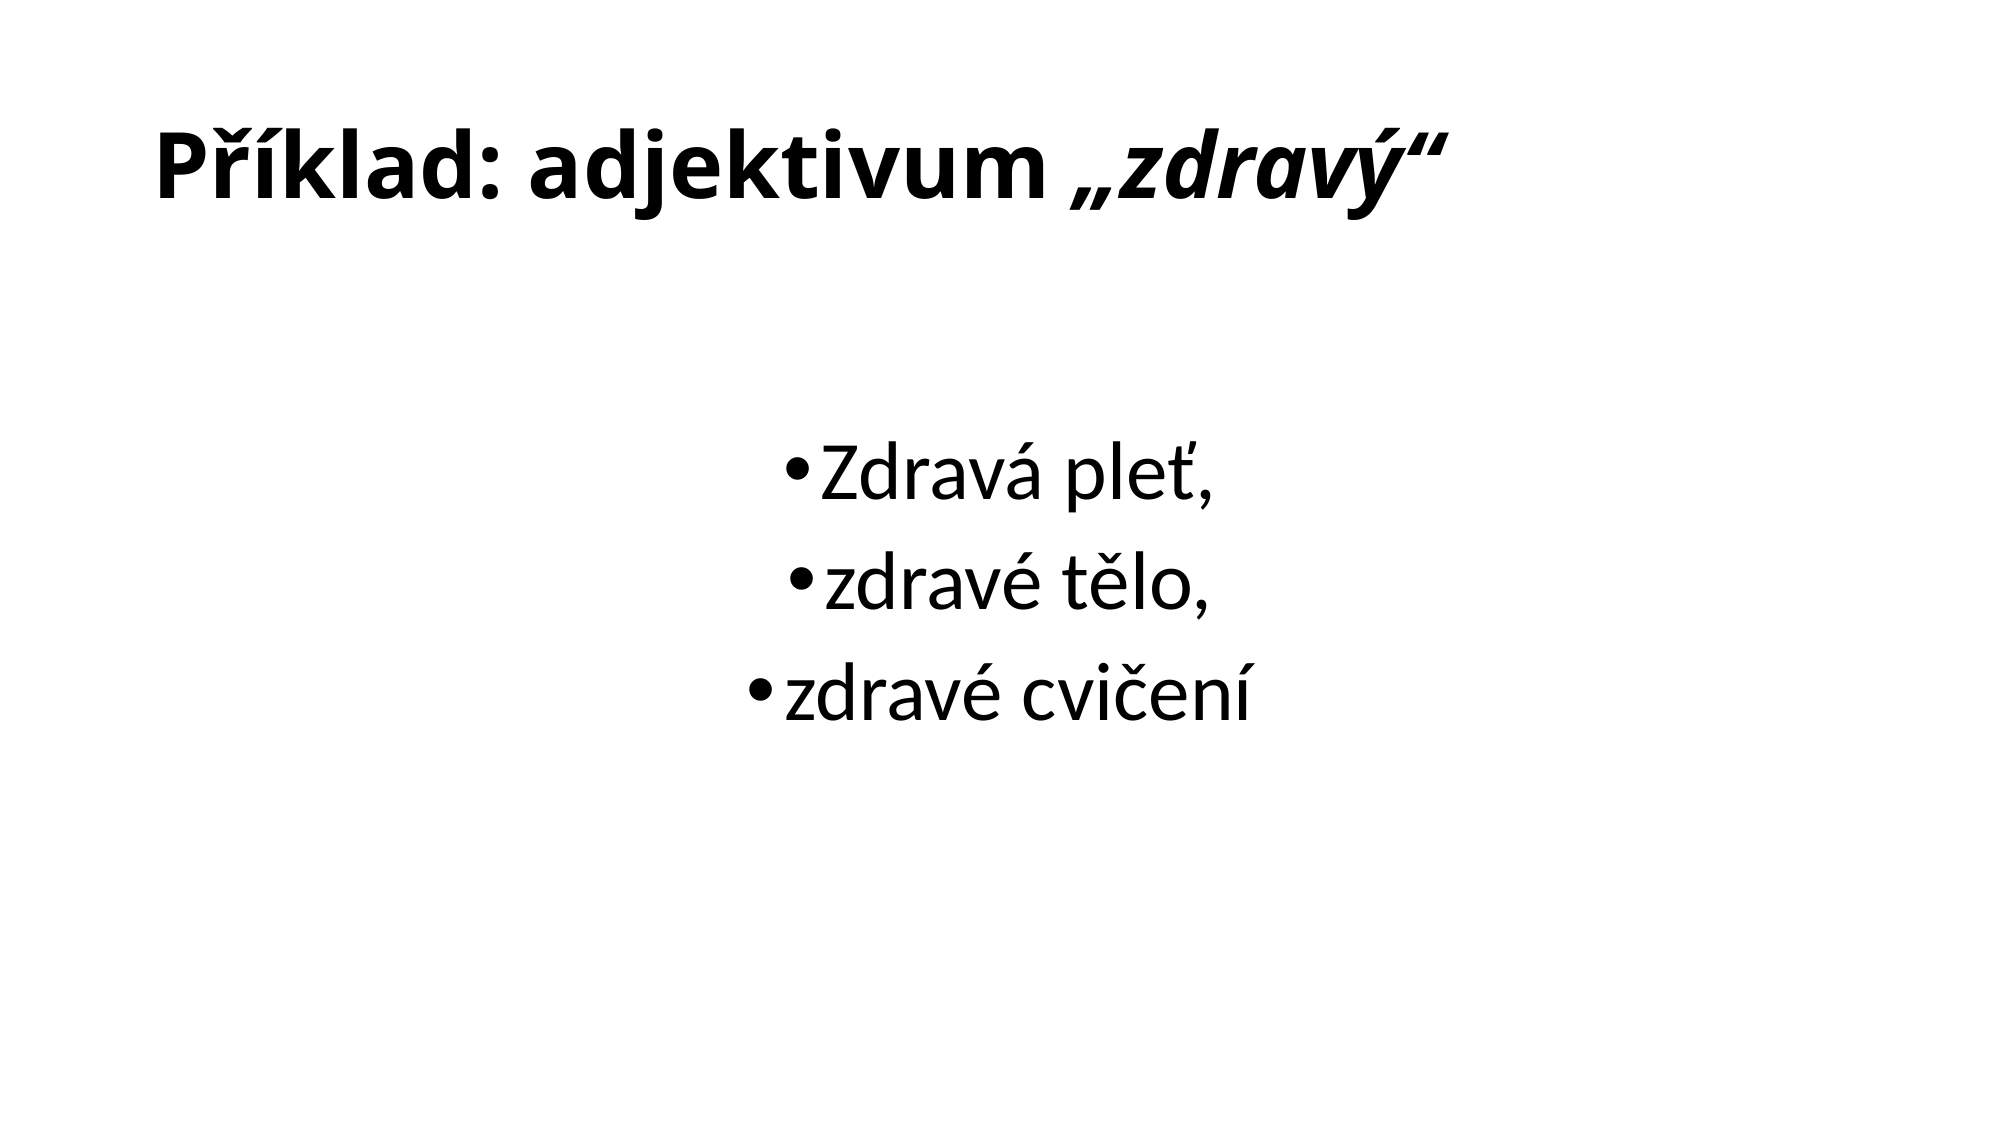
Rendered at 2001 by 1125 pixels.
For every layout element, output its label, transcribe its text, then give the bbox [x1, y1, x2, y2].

title Příklad: adjektivum „zdravý“ [137, 59, 1863, 278]
list Zdravá pleť, zdravé tělo, zdravé cvičení [137, 299, 1863, 1014]
